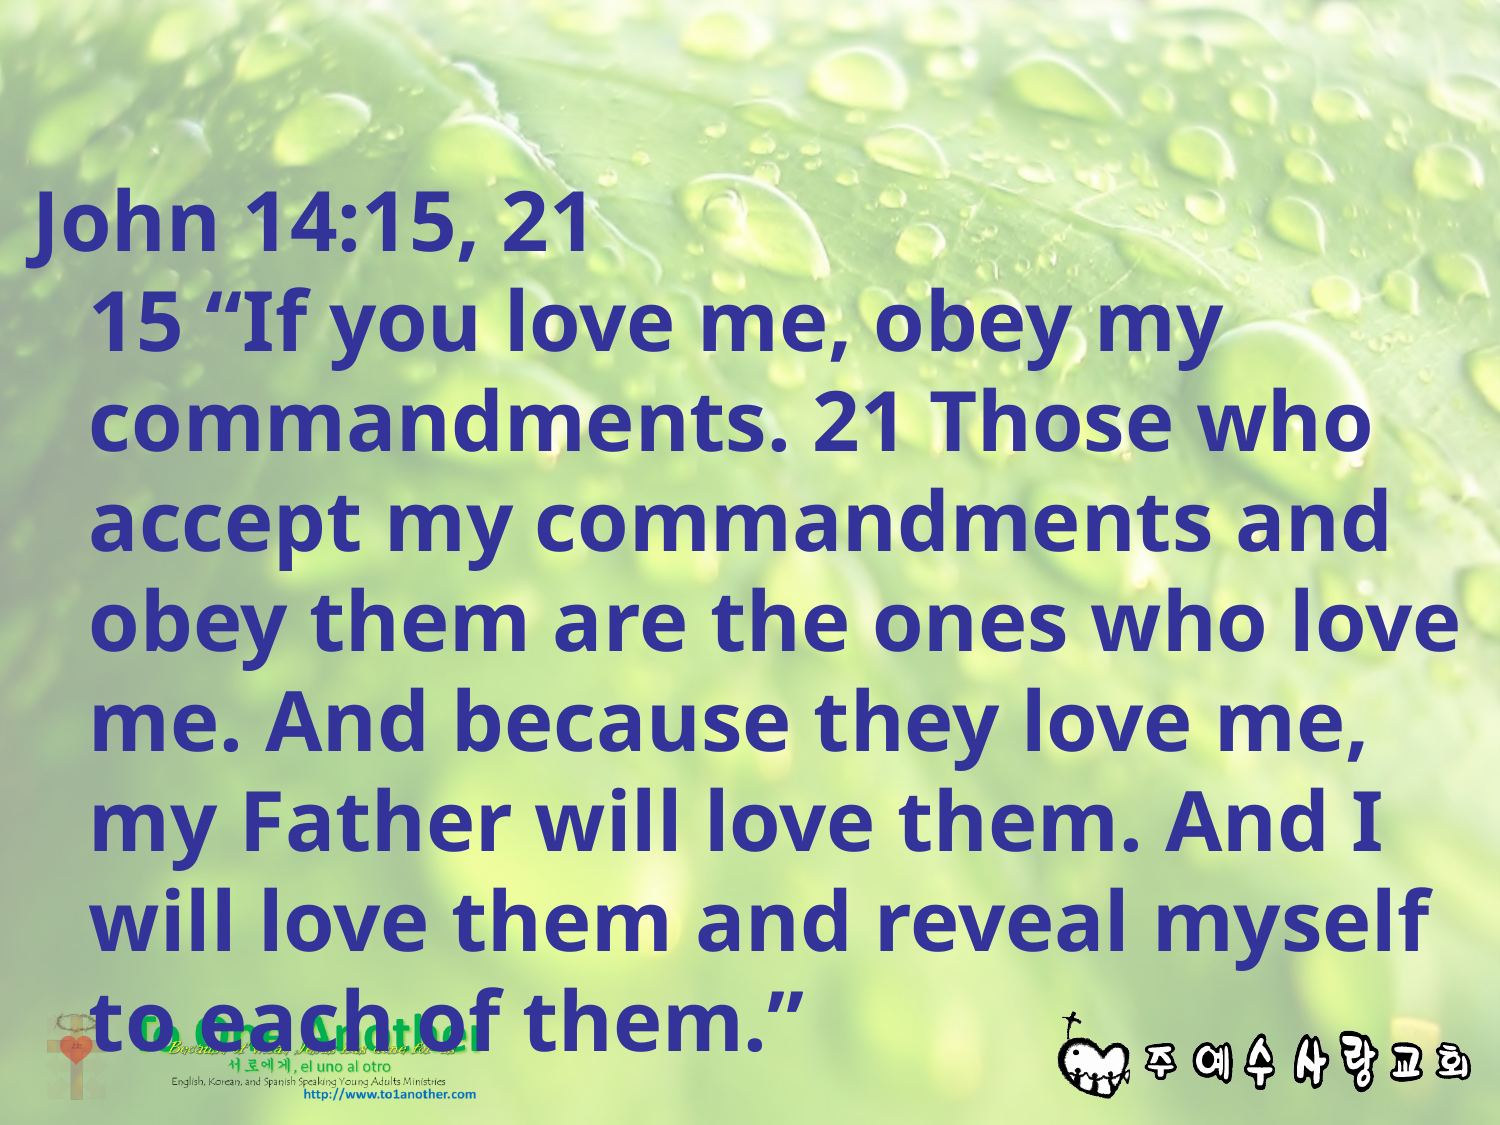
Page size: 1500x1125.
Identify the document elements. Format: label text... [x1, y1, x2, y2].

list John 14:15, 21 15 “If you love me, obey my commandments. 21 Those who accept my commandments and obey them are the ones who love me. And because they love me, my Father will love them. And I will love them and reveal myself to each of them.” [17, 160, 1483, 1024]
picture [1057, 1024, 1471, 1100]
picture [41, 1024, 491, 1101]
